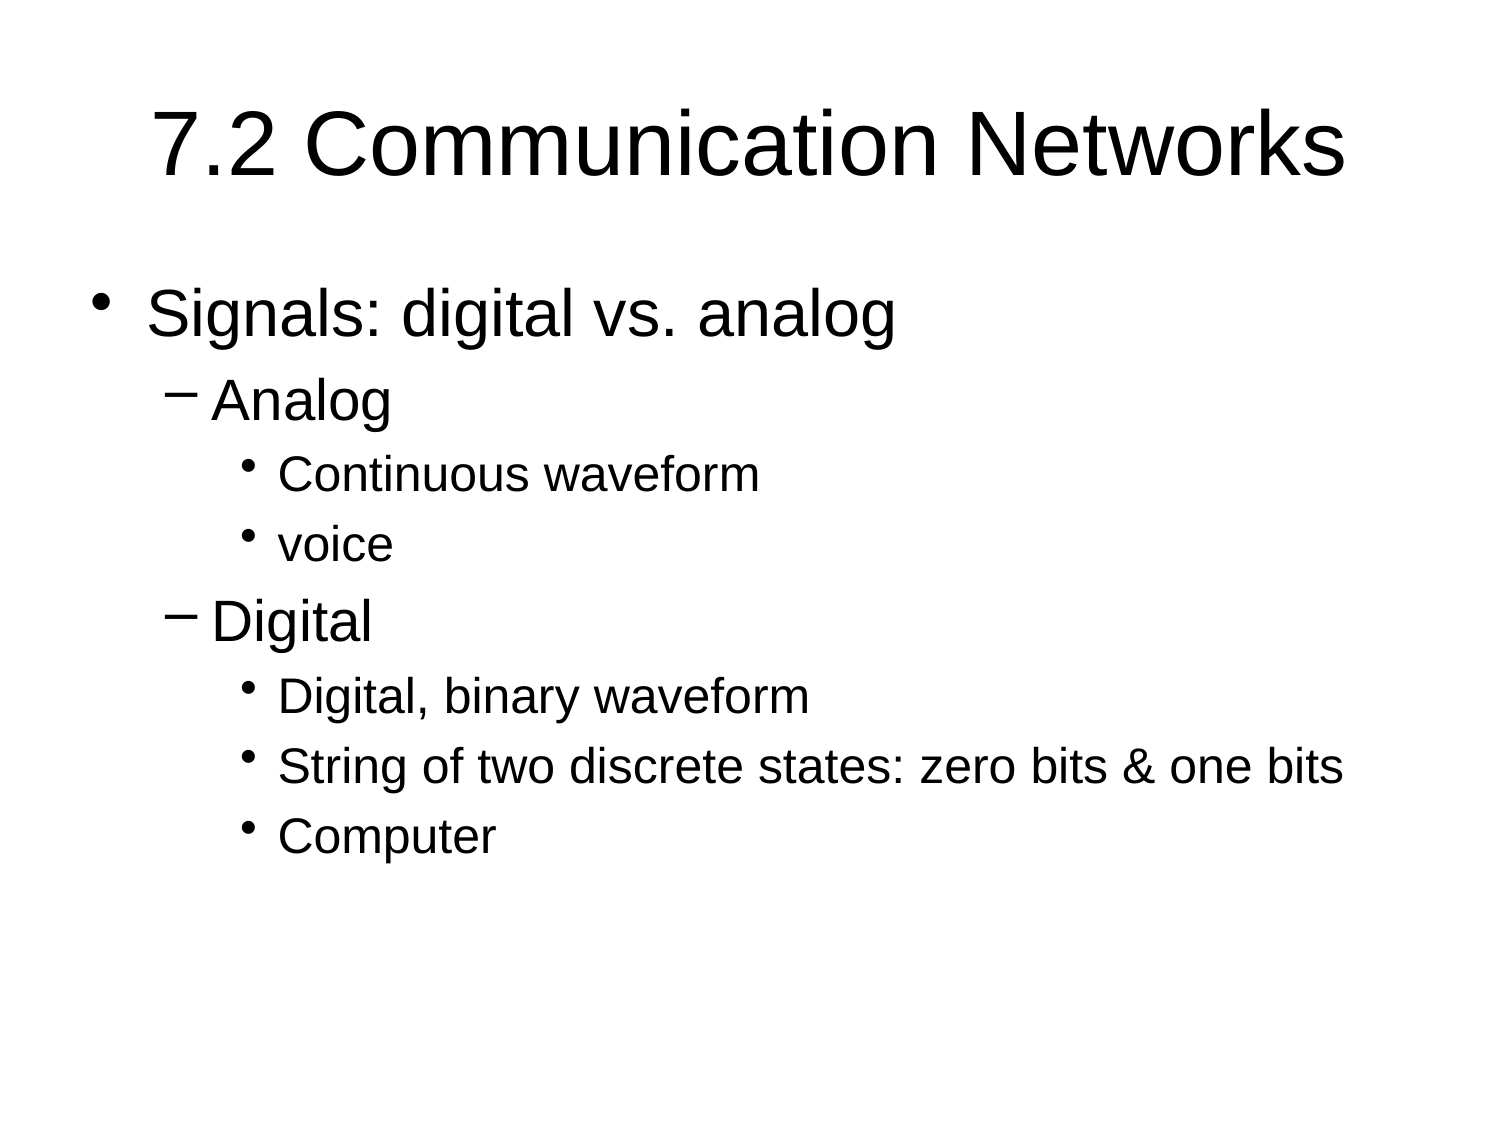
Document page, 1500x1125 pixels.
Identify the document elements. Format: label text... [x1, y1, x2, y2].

list Signals: digital vs. analog Analog Continuous waveform voice Digital Digital, binary waveform String of two discrete states: zero bits & one bits Computer [75, 262, 1425, 1005]
title 7.2 Communication Networks [75, 45, 1425, 233]
